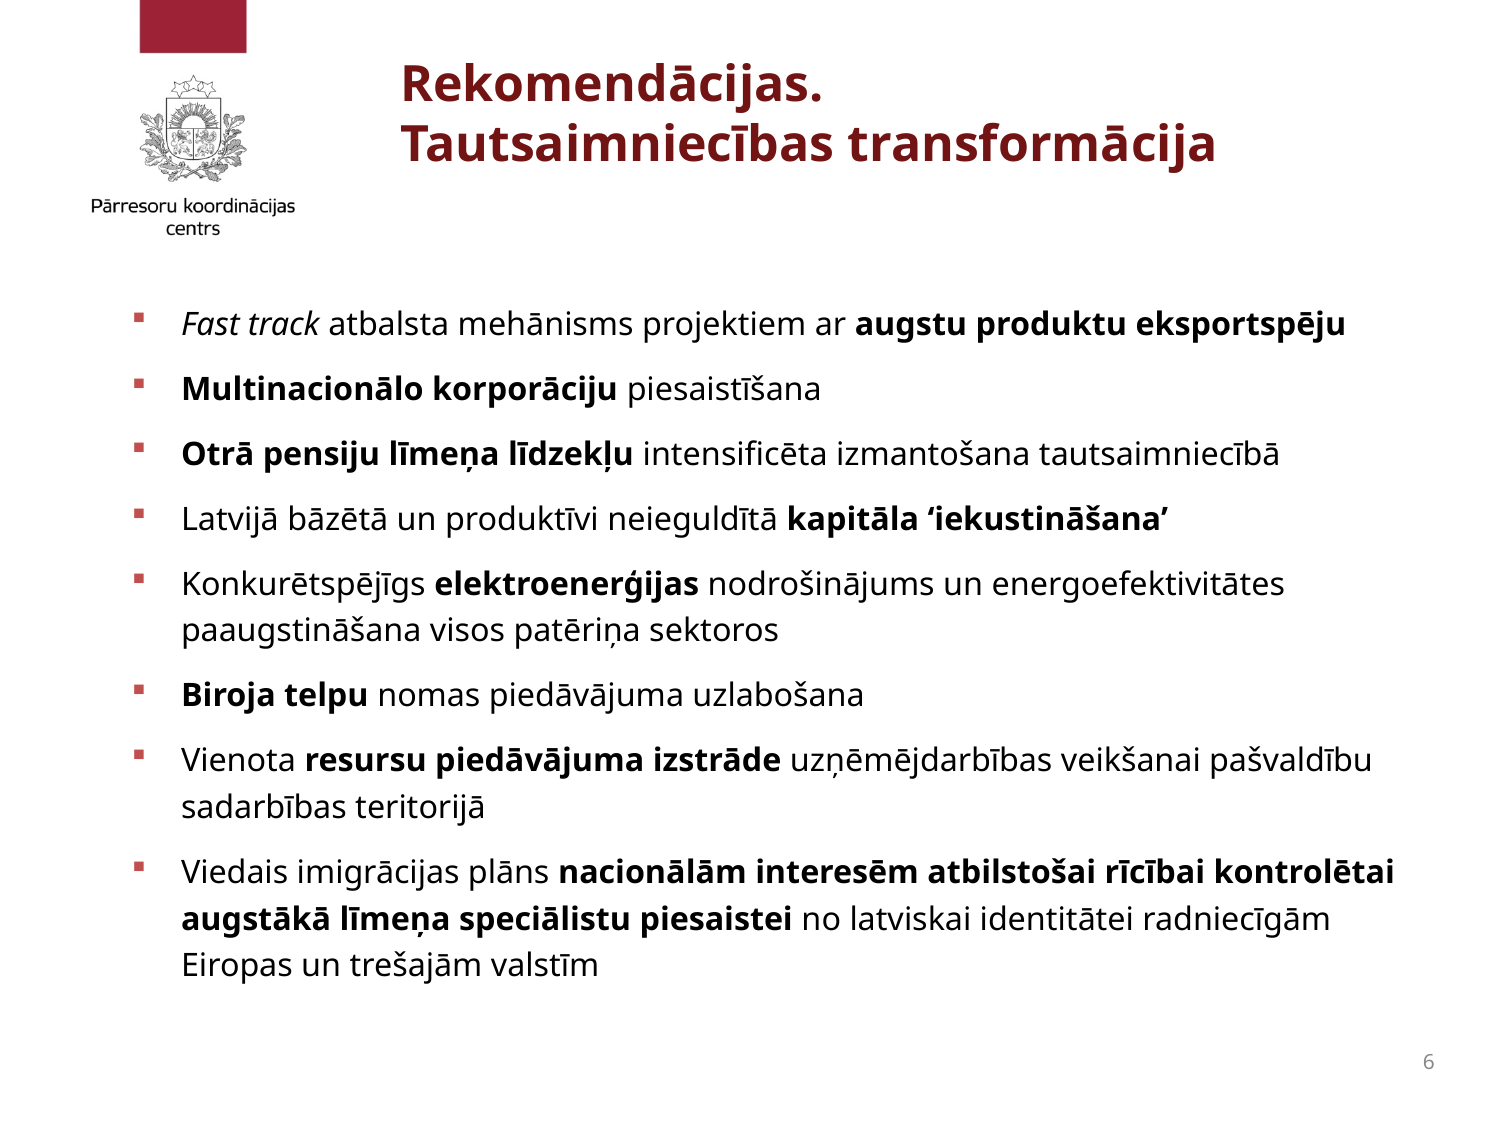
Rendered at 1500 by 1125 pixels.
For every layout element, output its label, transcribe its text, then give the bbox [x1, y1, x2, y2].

slide_number 6 [1400, 1037, 1450, 1088]
picture [48, 0, 338, 321]
list Fast track atbalsta mehānisms projektiem ar augstu produktu eksportspēju Multinacionālo korporāciju piesaistīšana Otrā pensiju līmeņa līdzekļu intensificēta izmantošana tautsaimniecībā Latvijā bāzētā un produktīvi neieguldītā kapitāla ‘iekustināšana’ Konkurētspējīgs elektroenerģijas nodrošinājums un energoefektivitātes paaugstināšana visos patēriņa sektoros Biroja telpu nomas piedāvājuma uzlabošana Vienota resursu piedāvājuma izstrāde uzņēmējdarbības veikšanai pašvaldību sadarbības teritorijā Viedais imigrācijas plāns nacionālām interesēm atbilstošai rīcībai kontrolētai augstākā līmeņa speciālistu piesaistei no latviskai identitātei radniecīgām Eiropas un trešajām valstīm [116, 287, 1425, 1000]
title Rekomendācijas. Tautsaimniecības transformācija [385, 43, 1386, 214]
